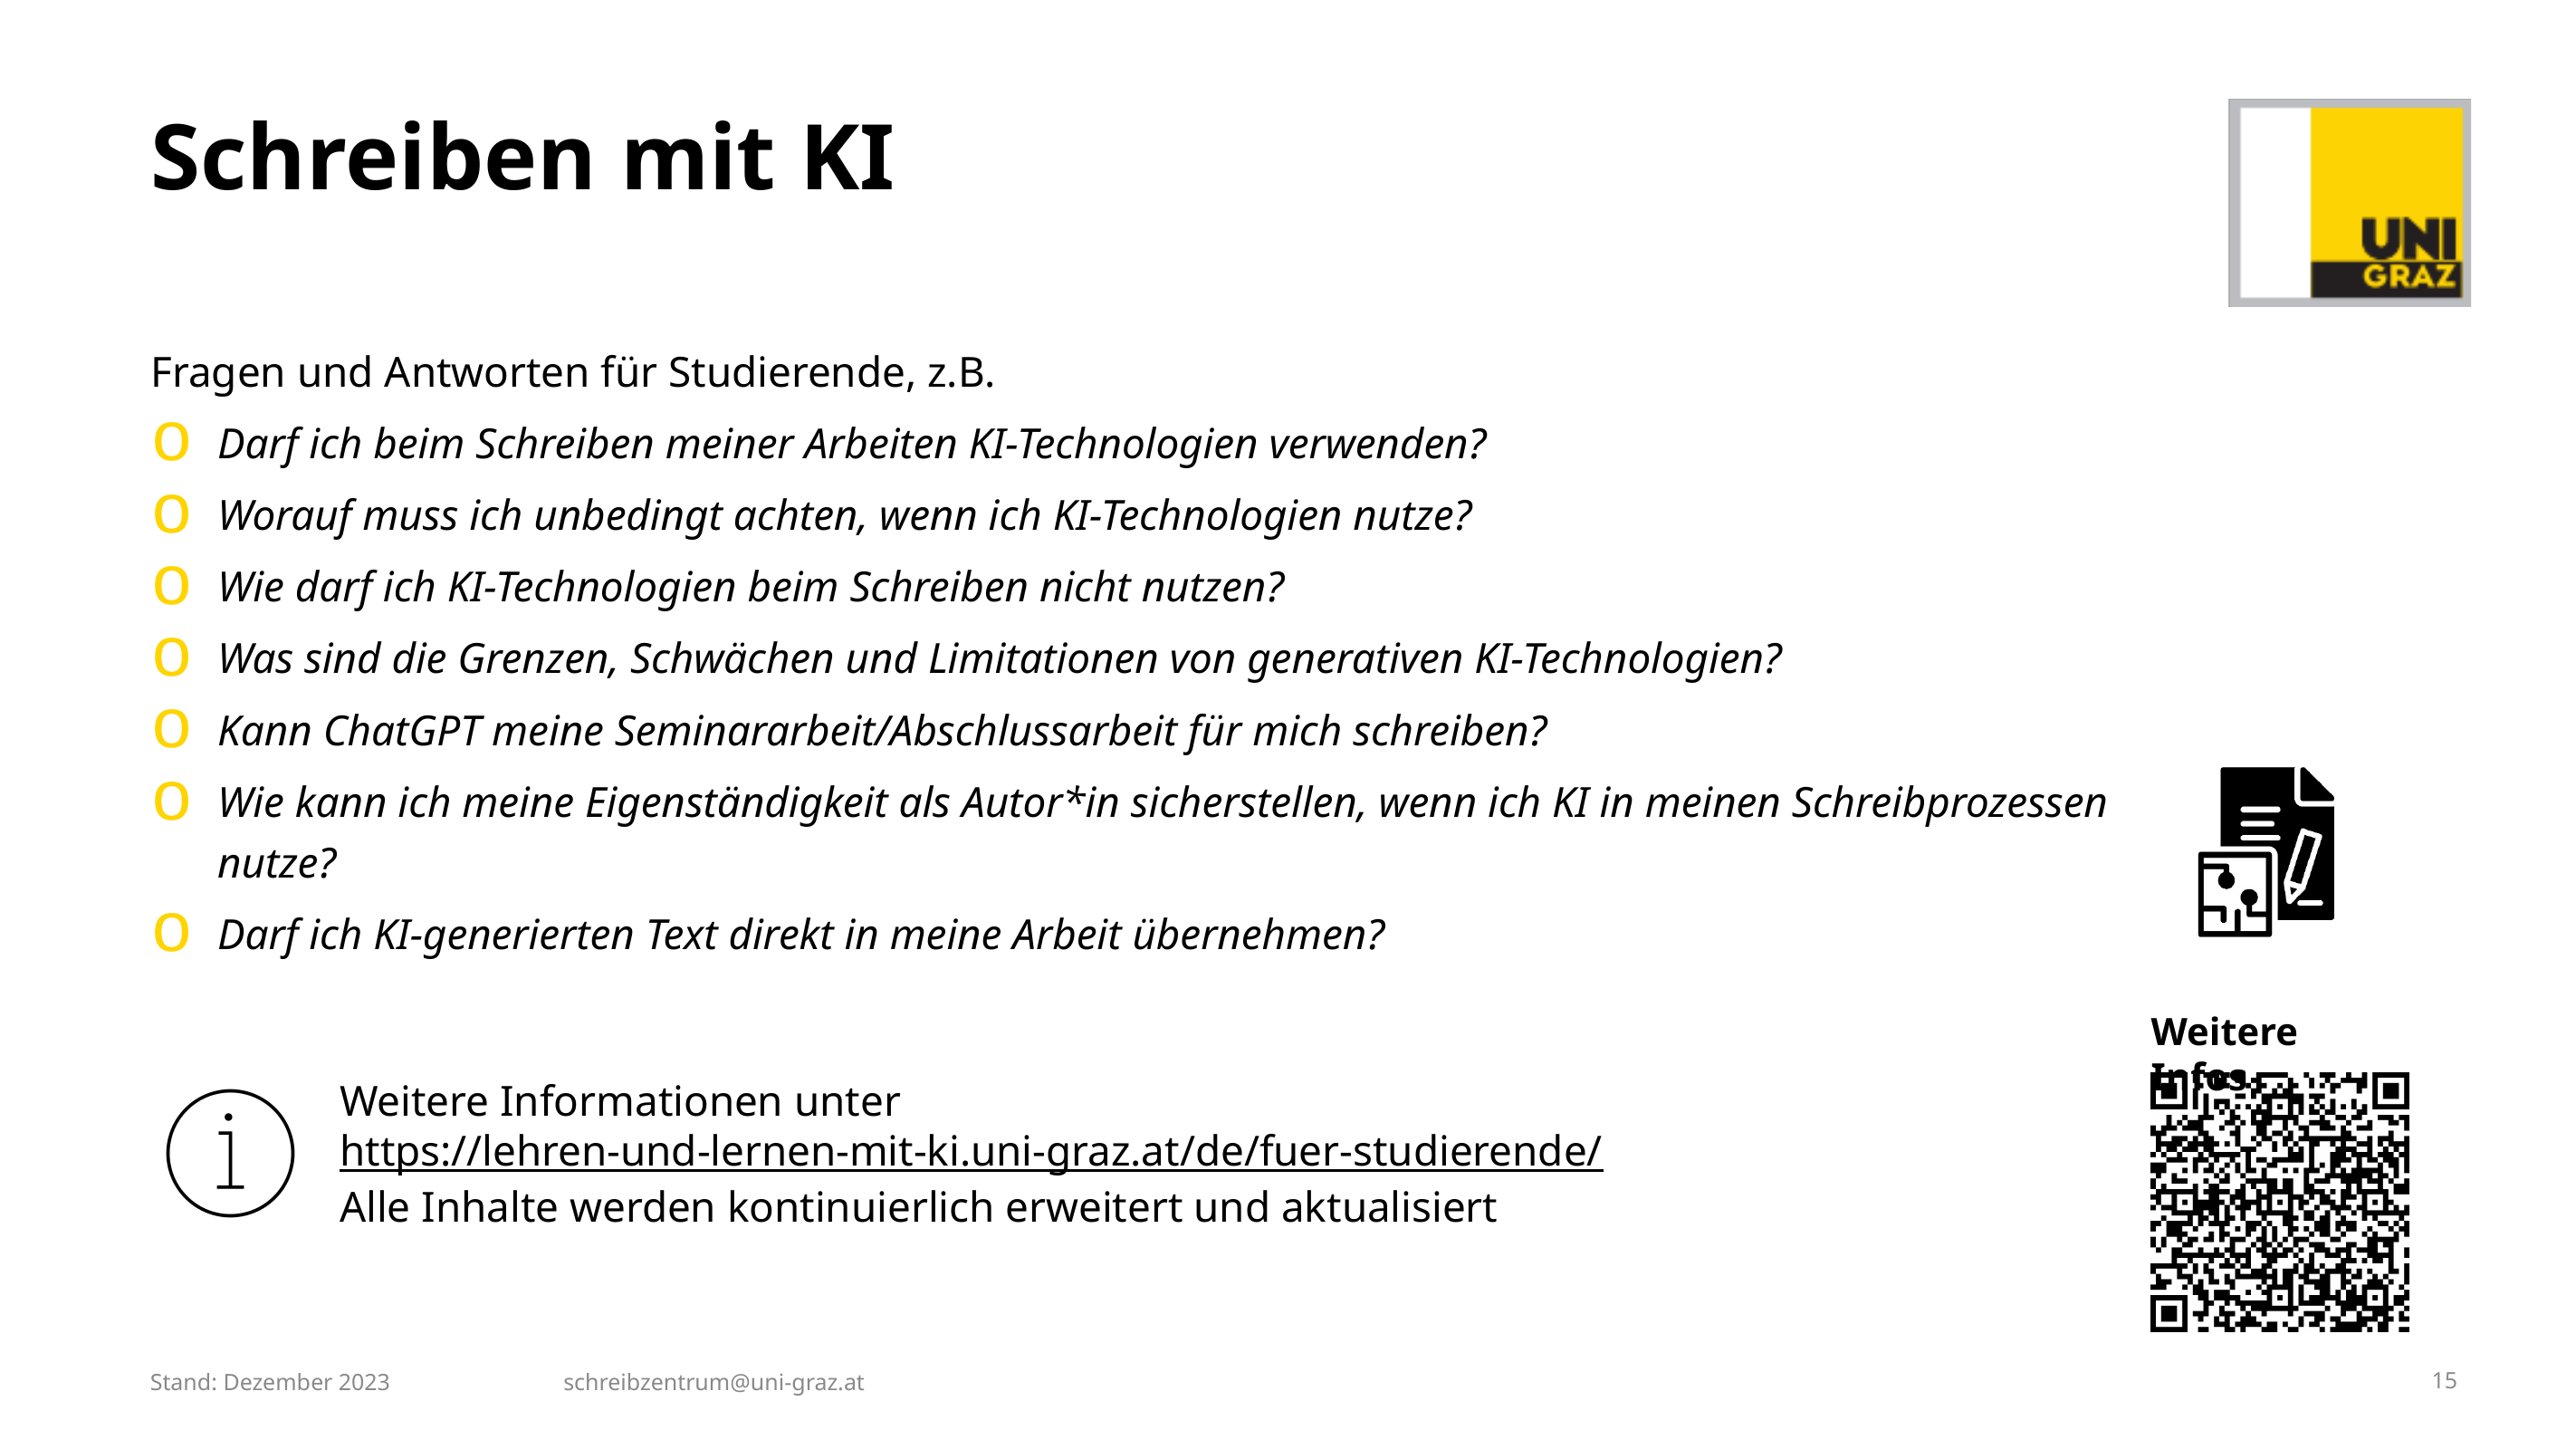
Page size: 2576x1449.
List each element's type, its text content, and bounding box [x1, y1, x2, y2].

text_box Weitere Informationen unter https://lehren-und-lernen-mit-ki.uni-graz.at/de/fuer-studierende/ Alle Inhalte werden kontinuierlich erweitert und aktualisiert [326, 1067, 1980, 1238]
list Fragen und Antworten für Studierende, z.B. Darf ich beim Schreiben meiner Arbeiten KI-Technologien verwenden? Worauf muss ich unbedingt achten, wenn ich KI-Technologien nutze? Wie darf ich KI-Technologien beim Schreiben nicht nutzen? Was sind die Grenzen, Schwächen und Limitationen von generativen KI-Technologien? Kann ChatGPT meine Seminararbeit/Abschlussarbeit für mich schreiben? Wie kann ich meine Eigenständigkeit als Autor*in sicherstellen, wenn ich KI in meinen Schreibprozessen nutze? Darf ich KI-generierten Text direkt in meine Arbeit übernehmen? [137, 328, 2159, 1319]
text_box Stand: Dezember 2023 schreibzentrum@uni-graz.at [137, 1342, 2472, 1421]
picture [2171, 762, 2361, 943]
title Schreiben mit KI [137, 91, 1855, 372]
picture [149, 1072, 311, 1234]
picture [2150, 1072, 2409, 1332]
text_box Weitere Infos [2137, 1001, 2409, 1106]
